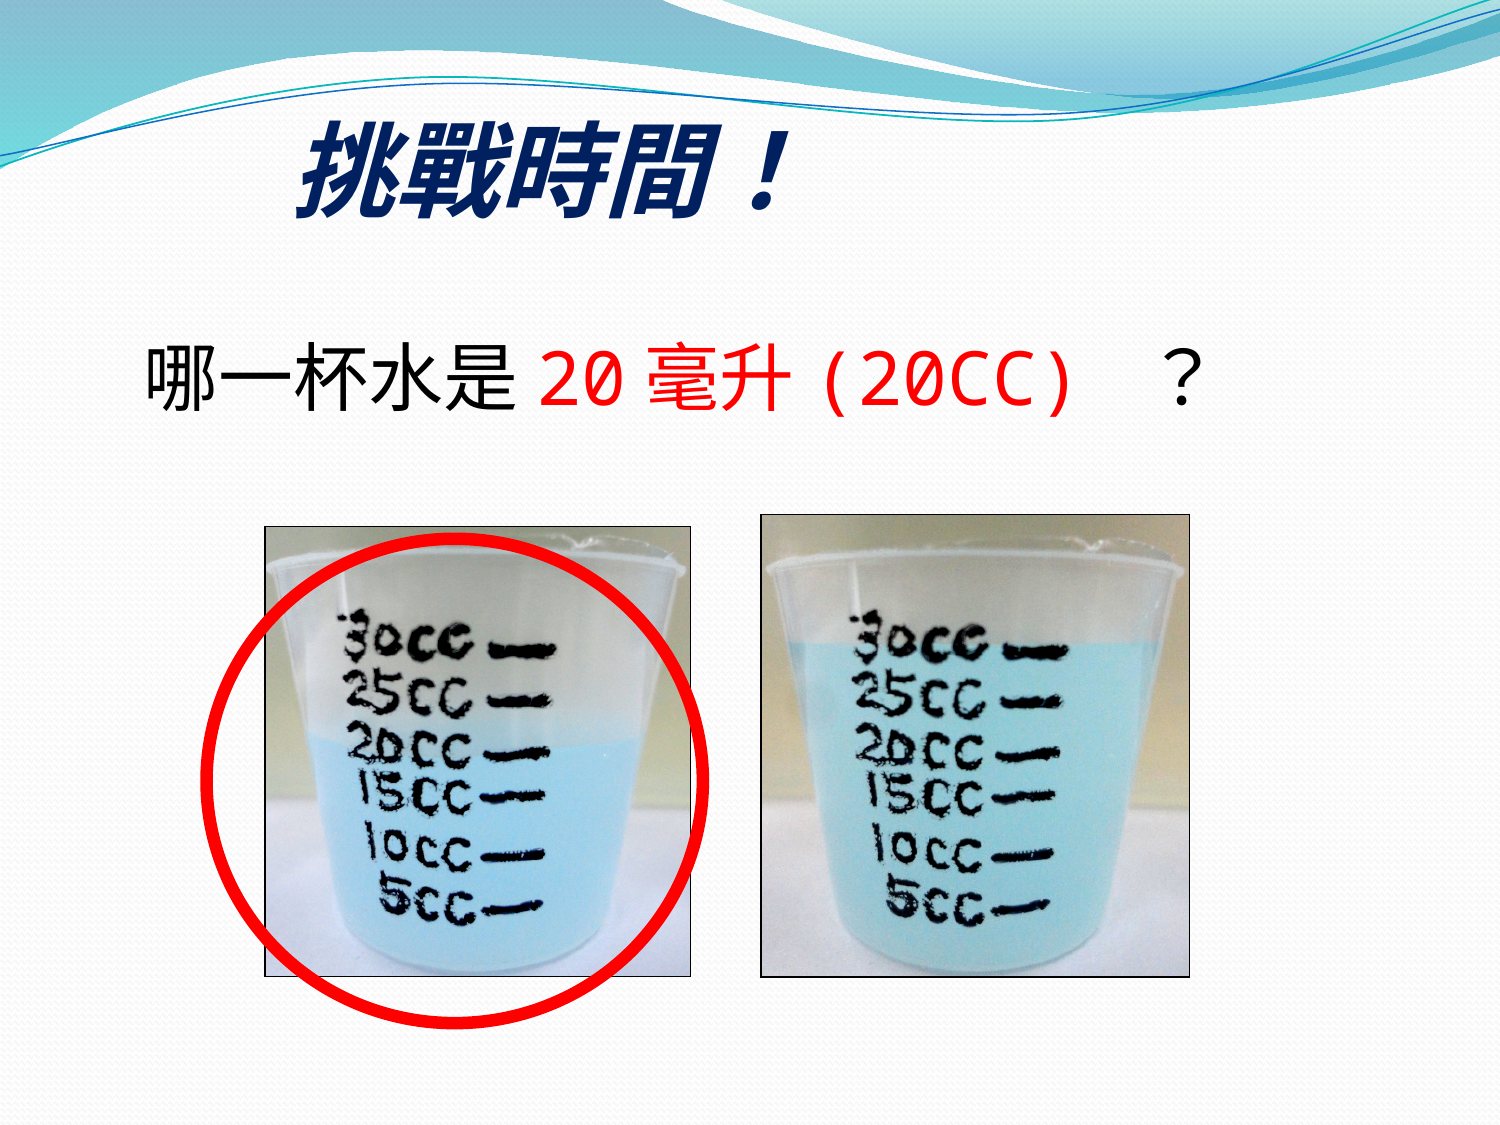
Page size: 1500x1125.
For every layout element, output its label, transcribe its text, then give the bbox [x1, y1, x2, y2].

title 挑戰時間！ [194, 77, 1386, 231]
picture [265, 526, 690, 977]
text_box 哪一杯水是20毫升(20CC) ？ [64, 290, 1415, 421]
text_box [325, 990, 585, 1026]
text_box [204, 629, 258, 933]
text_box [697, 719, 705, 843]
picture [761, 515, 1190, 977]
